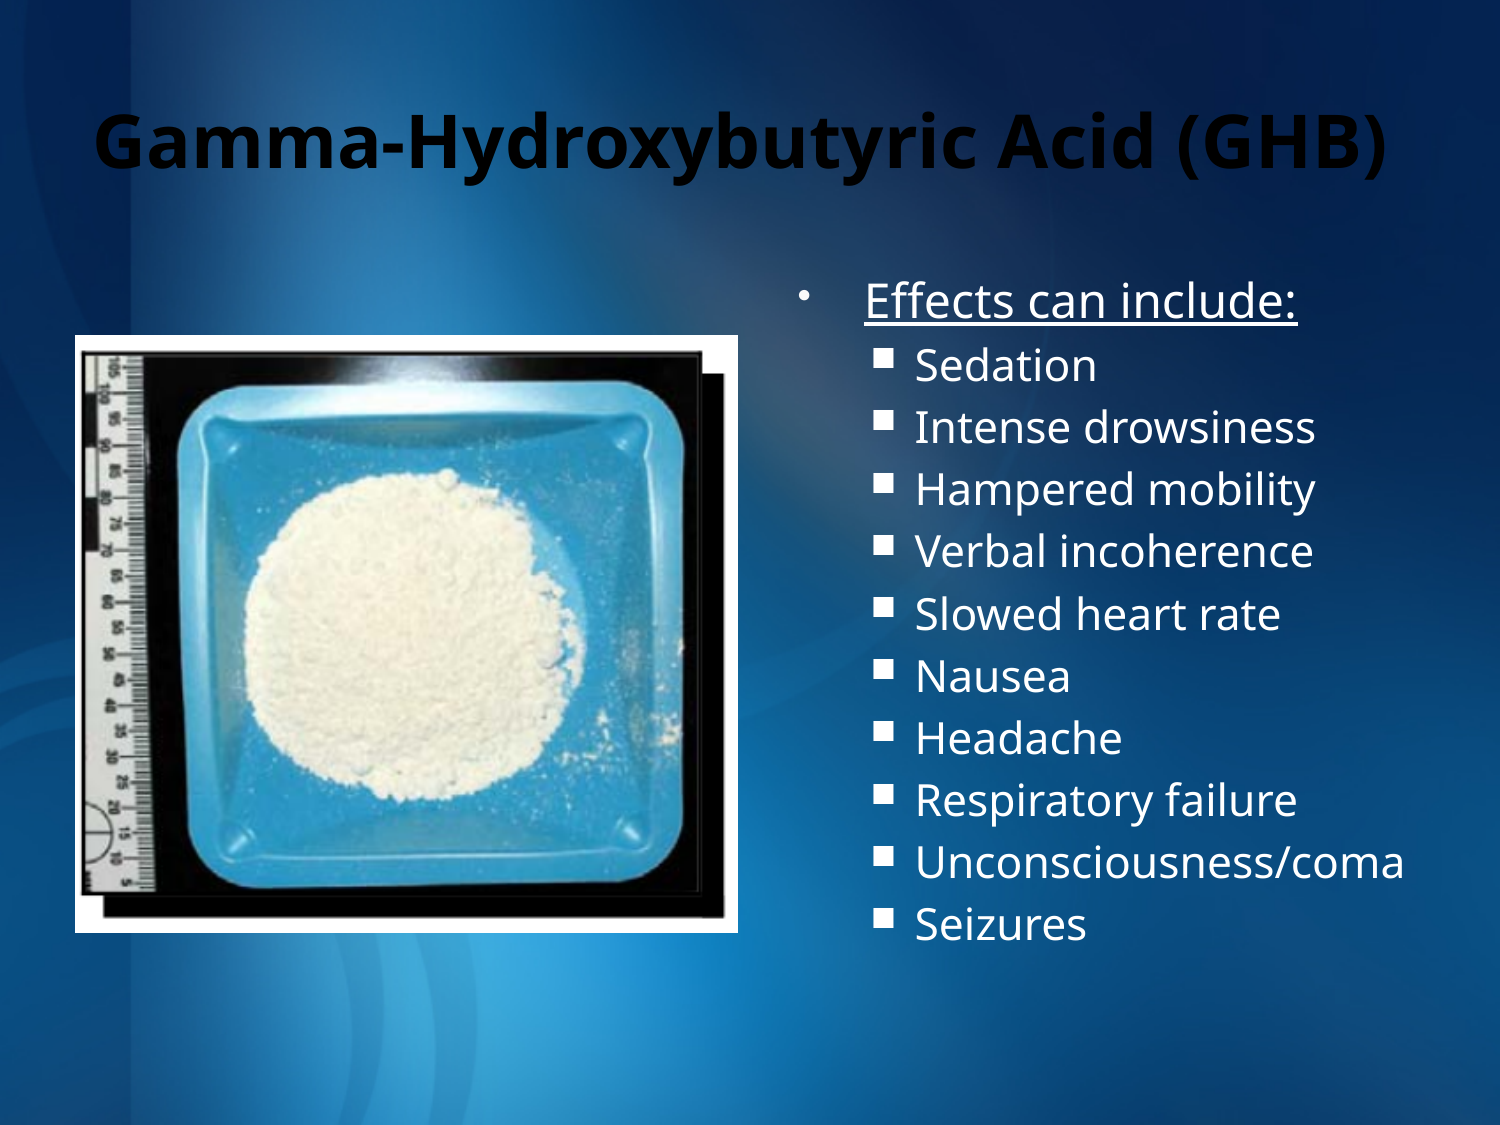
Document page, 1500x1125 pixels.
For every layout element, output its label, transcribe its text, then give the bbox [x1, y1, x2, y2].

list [74, 334, 738, 933]
title Gamma-Hydroxybutyric Acid (GHB) [75, 45, 1425, 233]
list Effects can include: Sedation Intense drowsiness Hampered mobility Verbal incoherence Slowed heart rate Nausea Headache Respiratory failure Unconsciousness/coma Seizures [762, 262, 1426, 1006]
picture [0, 0, 1500, 1125]
